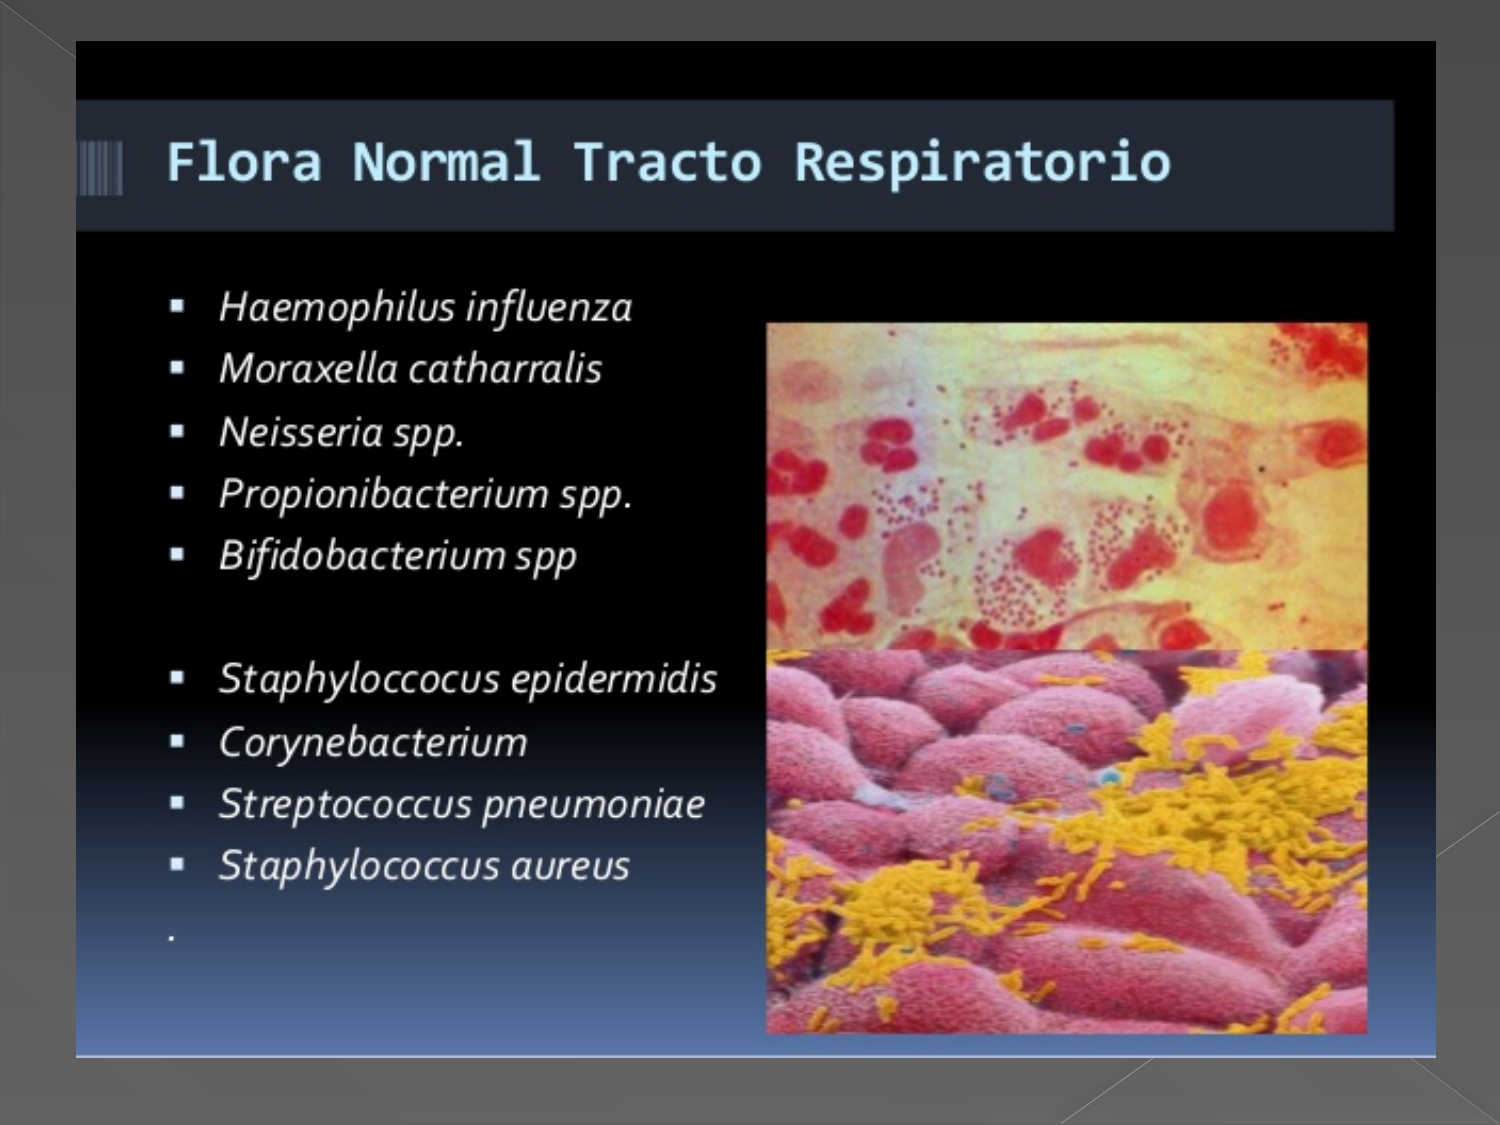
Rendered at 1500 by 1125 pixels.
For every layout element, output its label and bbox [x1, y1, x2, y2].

picture [76, 41, 1436, 1058]
